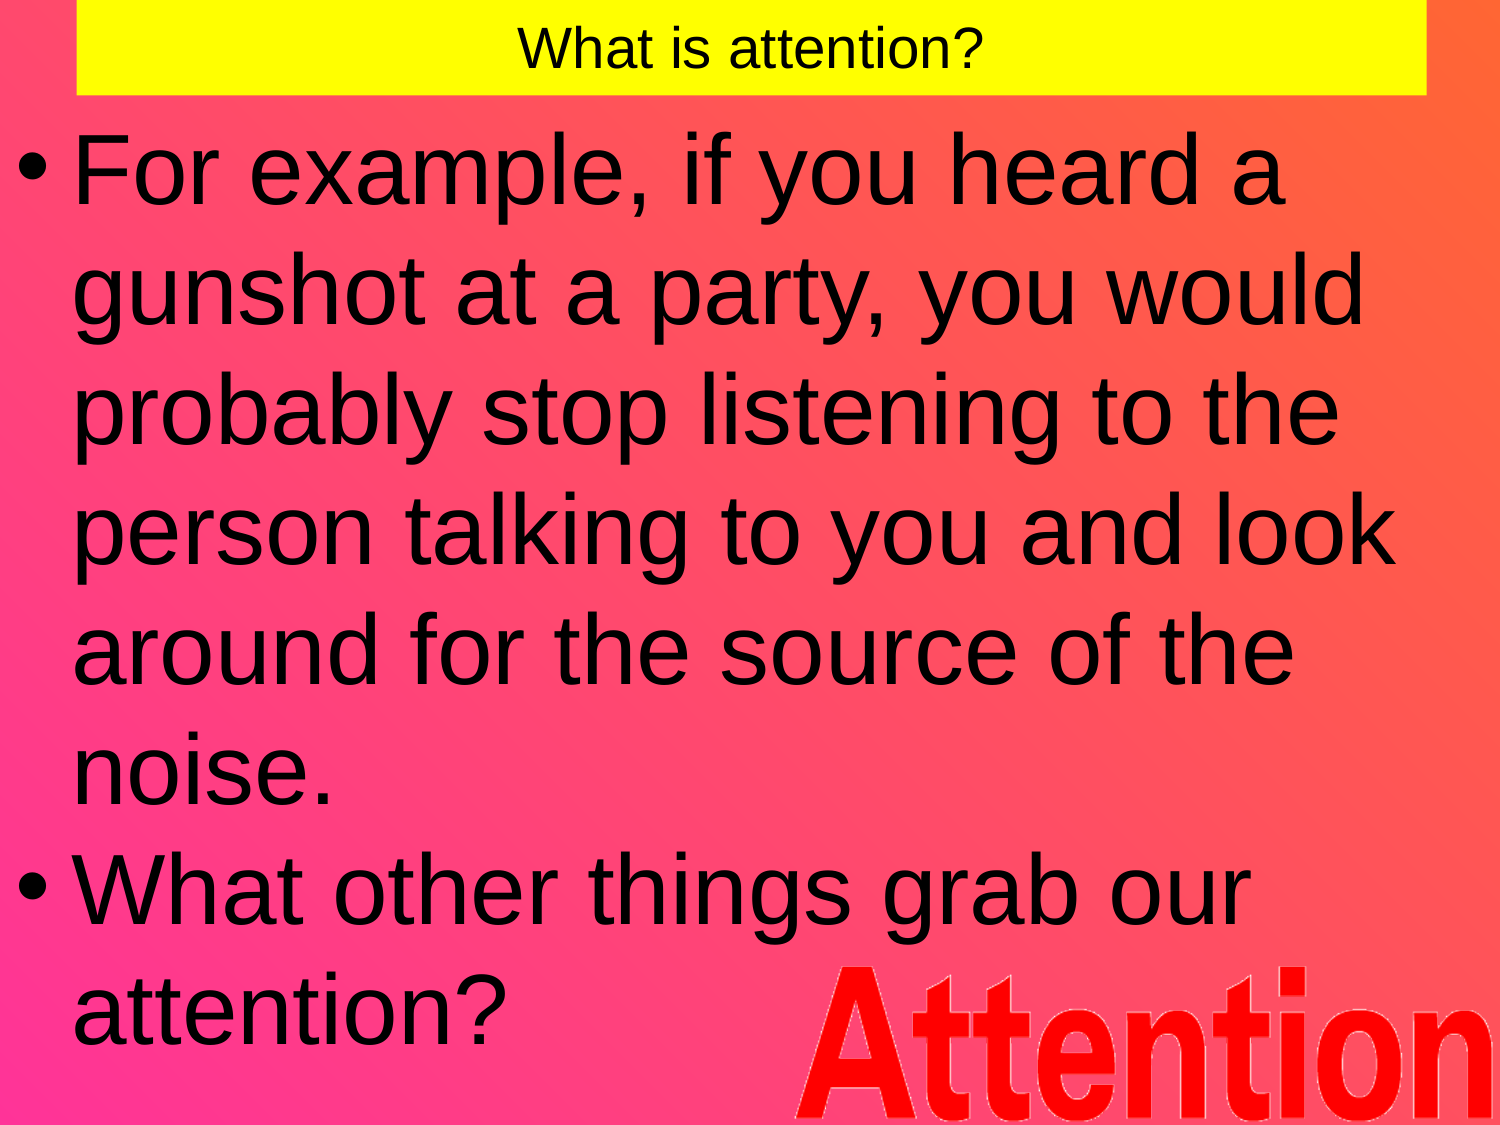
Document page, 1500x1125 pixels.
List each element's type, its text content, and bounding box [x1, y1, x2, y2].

list For example, if you heard a gunshot at a party, you would probably stop listening to the person talking to you and look around for the source of the noise. What other things grab our attention? [0, 90, 1500, 634]
picture [773, 769, 1500, 1125]
title What is attention? [76, 0, 1427, 90]
